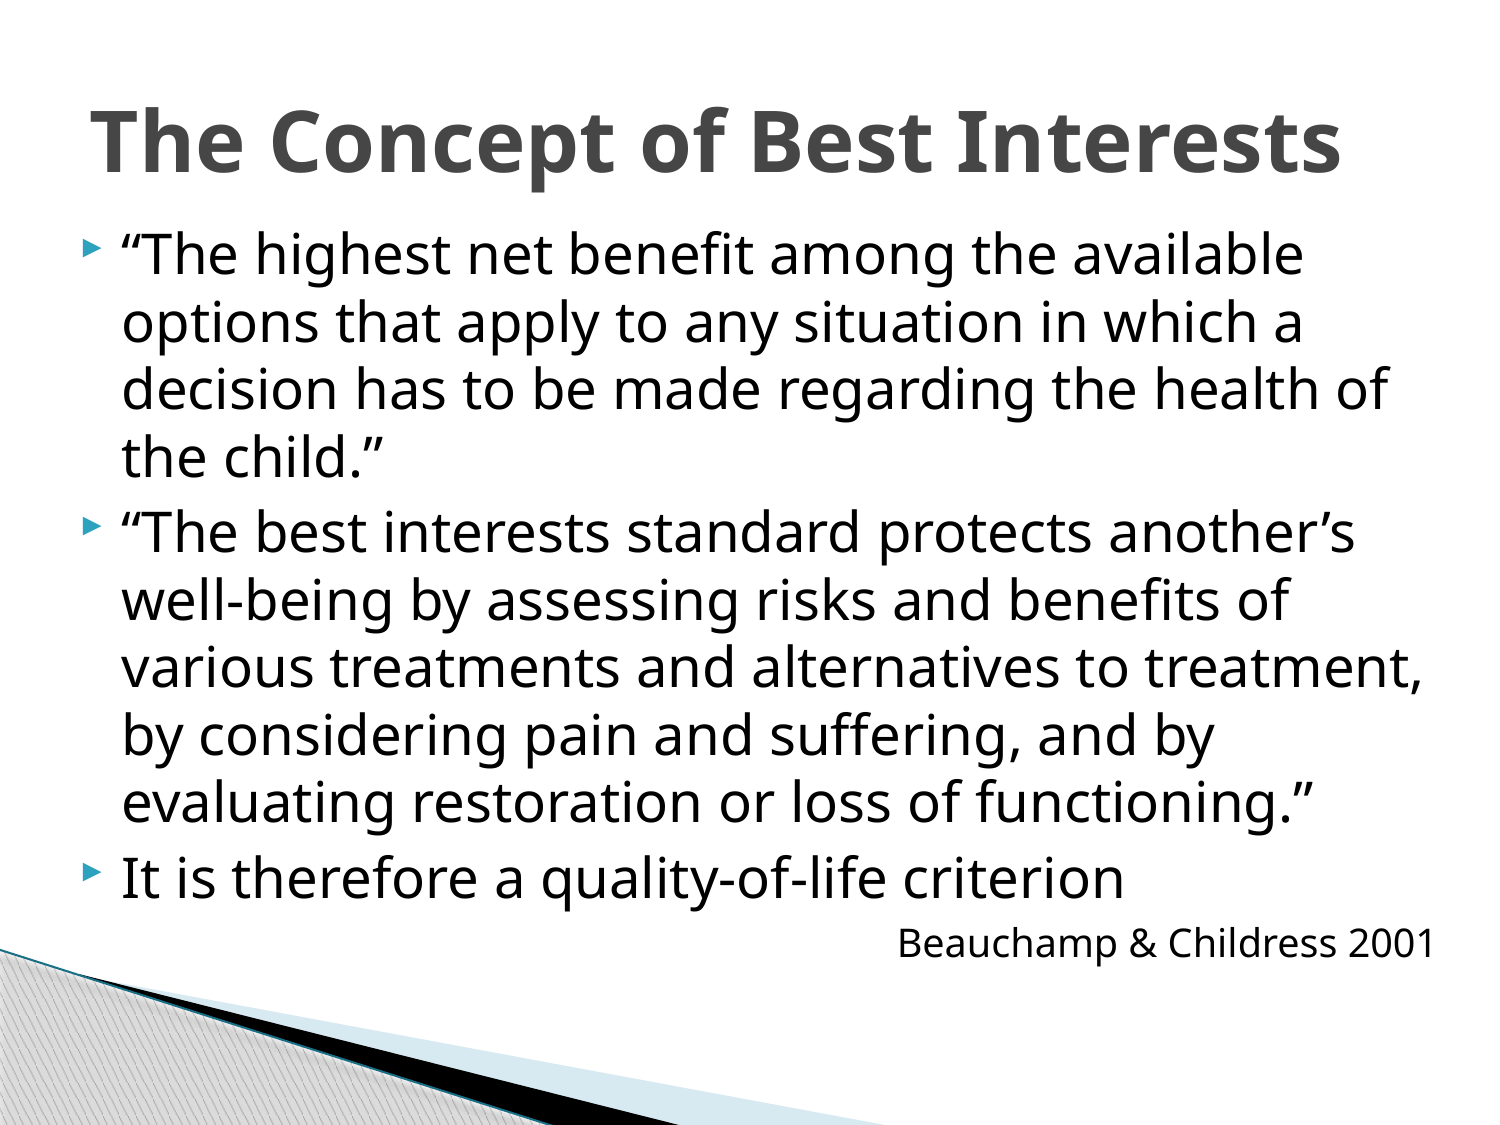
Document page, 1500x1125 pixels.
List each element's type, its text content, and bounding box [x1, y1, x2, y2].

list “The highest net benefit among the available options that apply to any situation in which a decision has to be made regarding the health of the child.” “The best interests standard protects another’s well-being by assessing risks and benefits of various treatments and alternatives to treatment, by considering pain and suffering, and by evaluating restoration or loss of functioning.” It is therefore a quality-of-life criterion Beauchamp & Childress 2001 [46, 210, 1454, 1020]
title The Concept of Best Interests [75, 45, 1425, 233]
